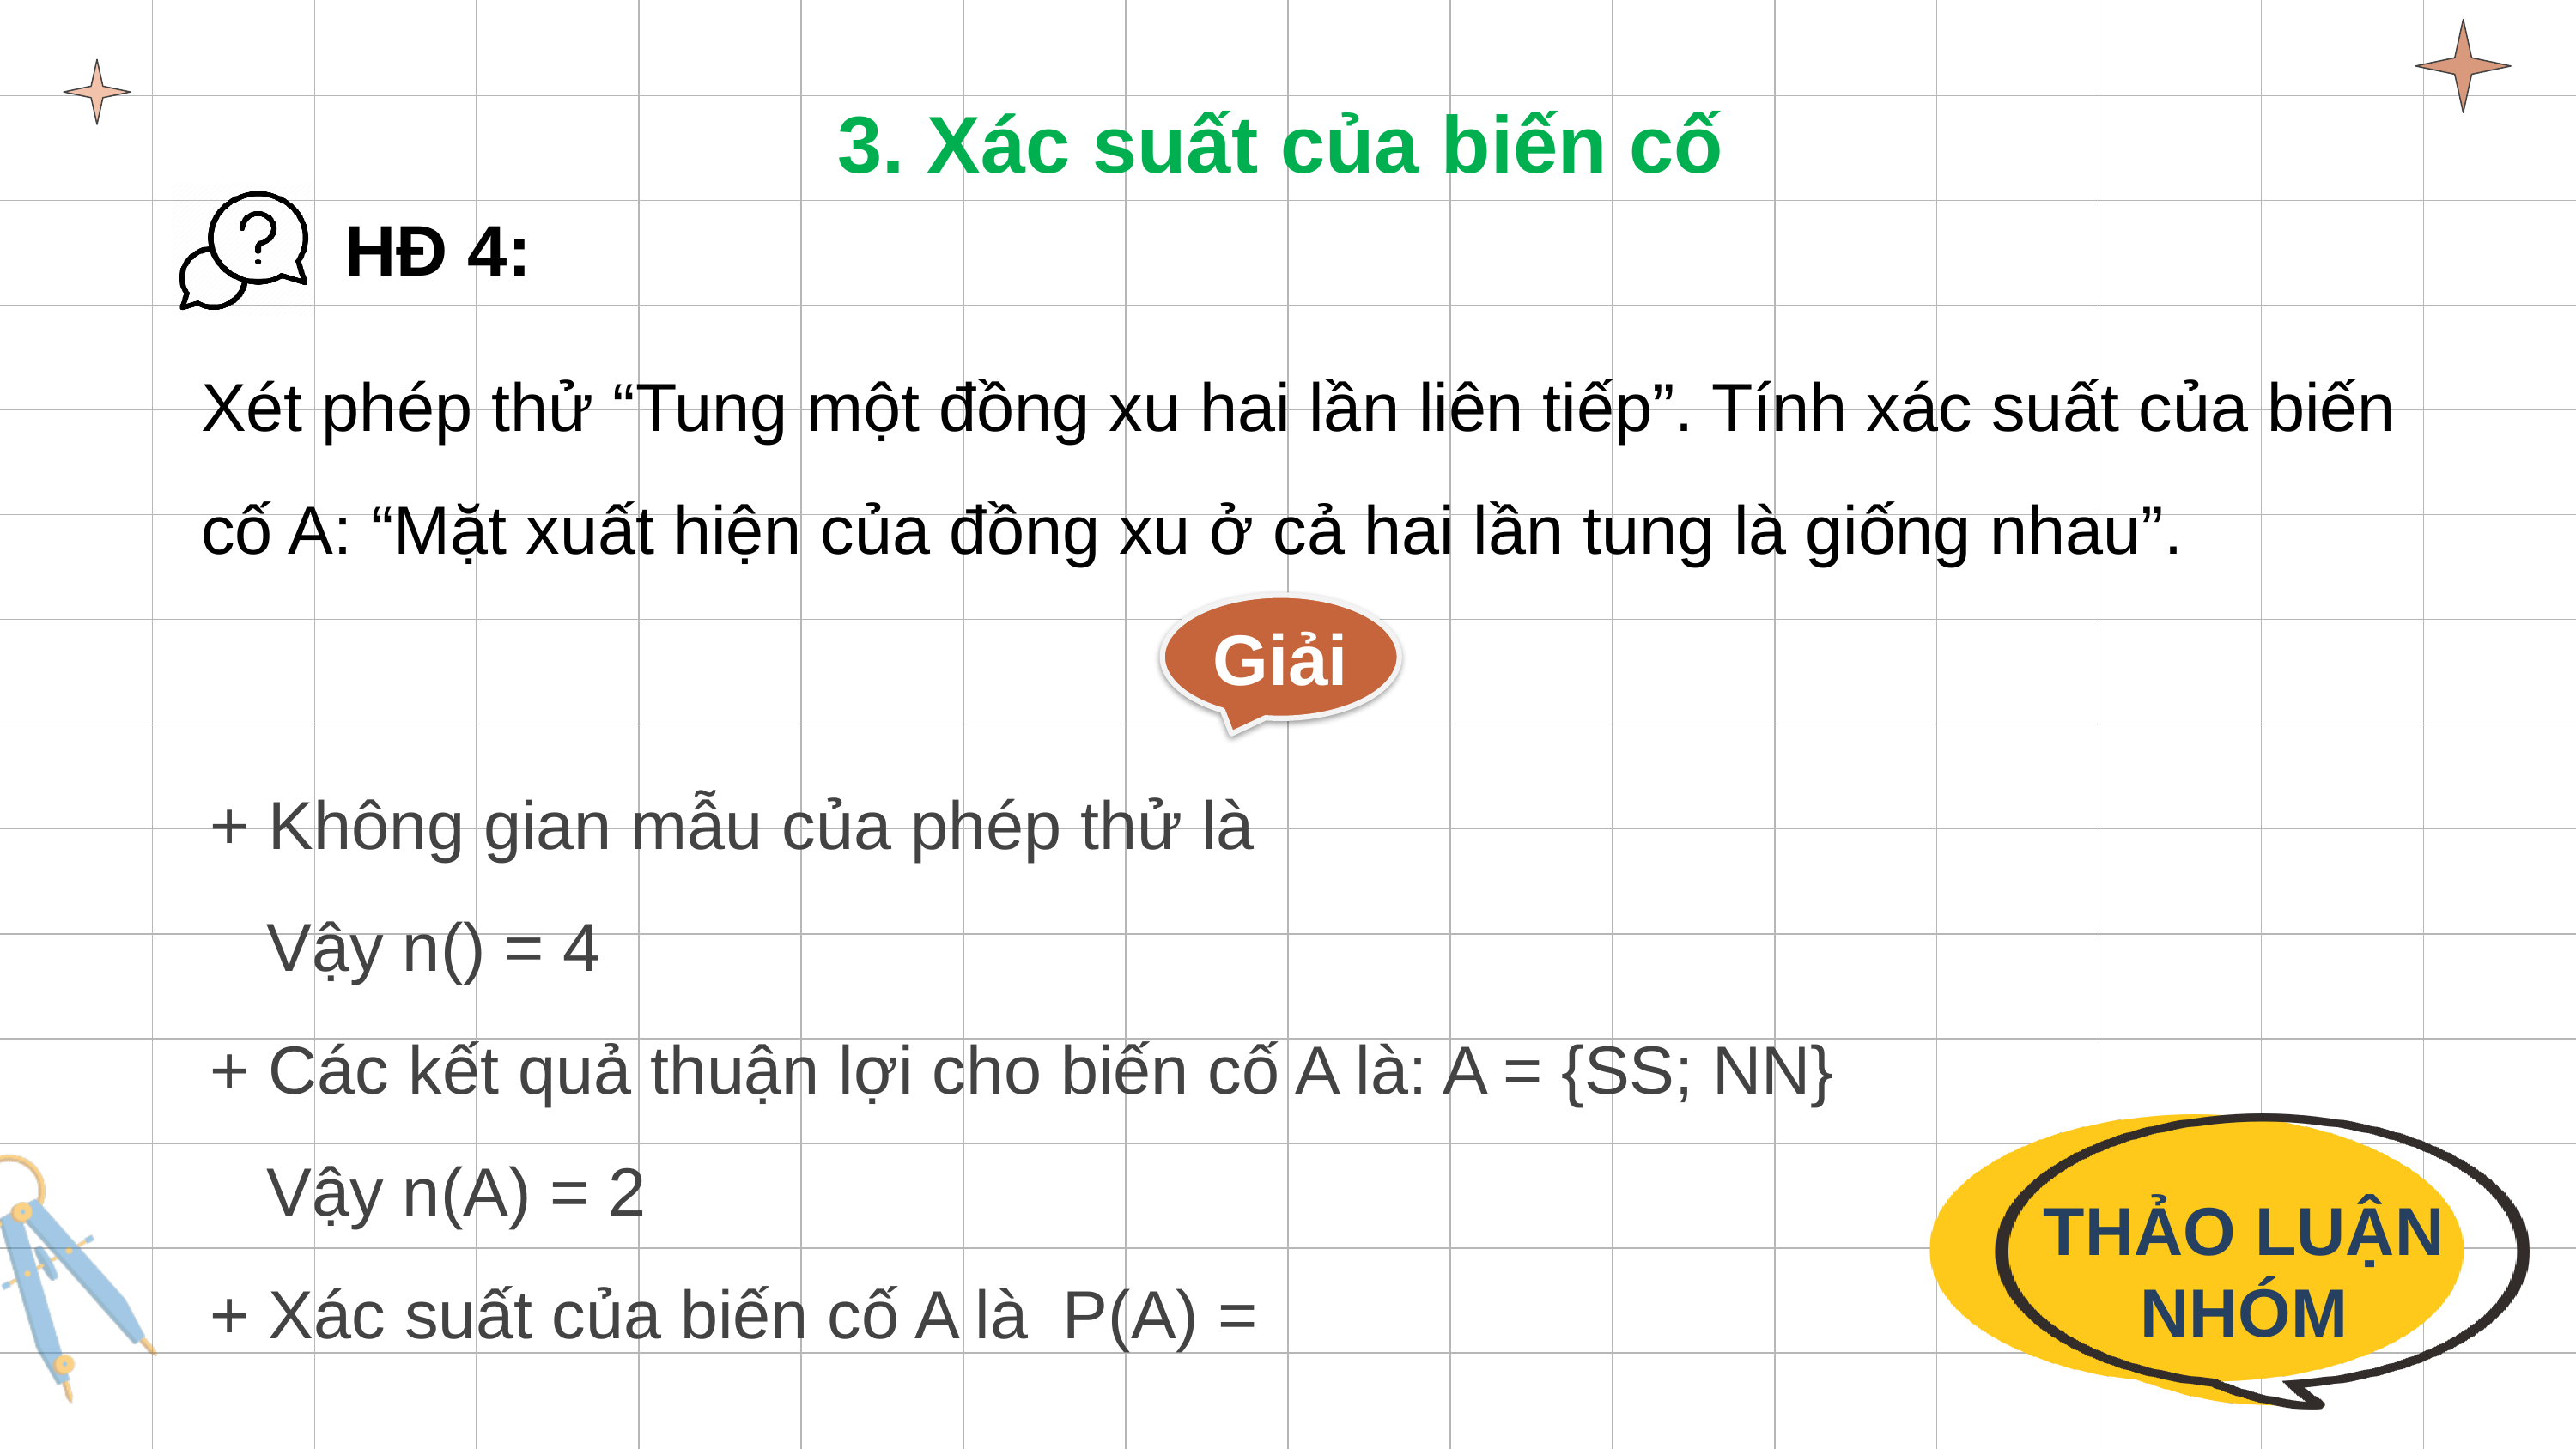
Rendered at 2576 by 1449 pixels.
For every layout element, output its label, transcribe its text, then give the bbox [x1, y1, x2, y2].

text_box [1929, 1113, 2530, 1444]
text_box 3. Xác suất của biến cố [824, 37, 1737, 196]
text_box Xét phép thử “Tung một đồng xu hai lần liên tiếp”. Tính xác suất của biến cố A: “Mặt xuất hiện của đồng xu ở cả hai lần tung là giống nhau”. [188, 316, 2410, 574]
picture [0, 1149, 176, 1393]
picture [171, 184, 315, 317]
text_box HĐ 4: [331, 197, 1006, 297]
text_box [64, 59, 131, 124]
text_box Giải [1159, 592, 1402, 737]
text_box [2415, 19, 2512, 113]
